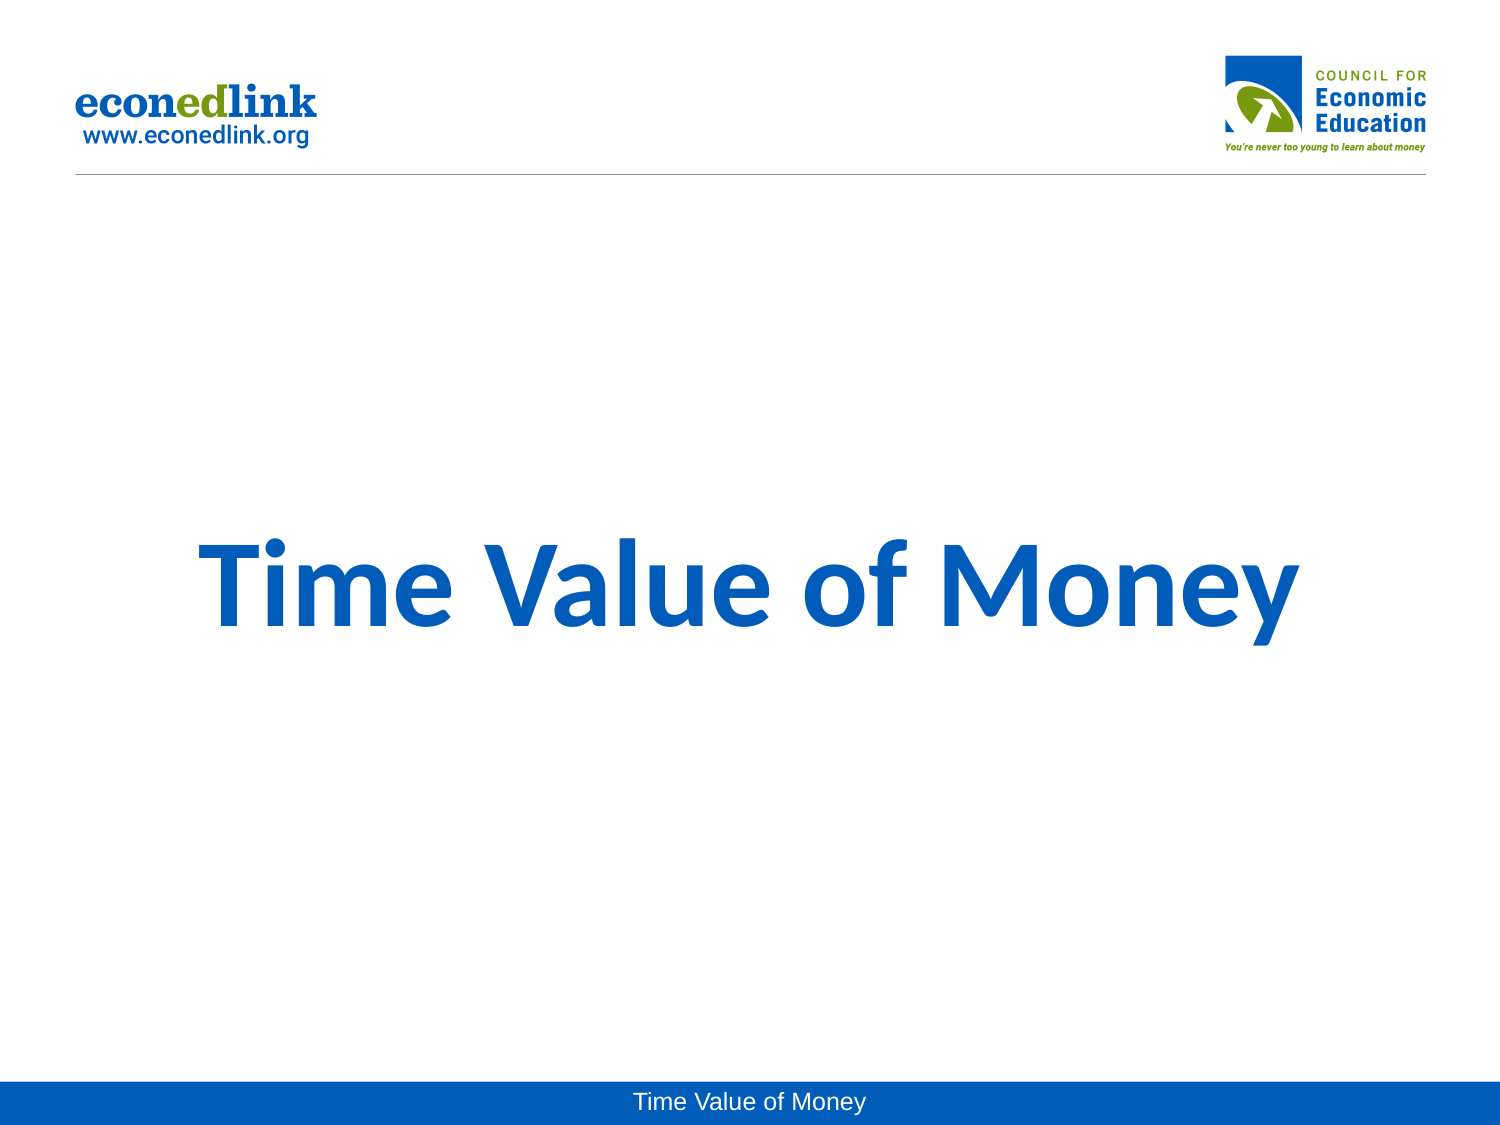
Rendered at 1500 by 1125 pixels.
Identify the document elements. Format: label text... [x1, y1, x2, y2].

picture [0, 0, 1500, 1125]
title Time Value of Money [112, 212, 1388, 941]
